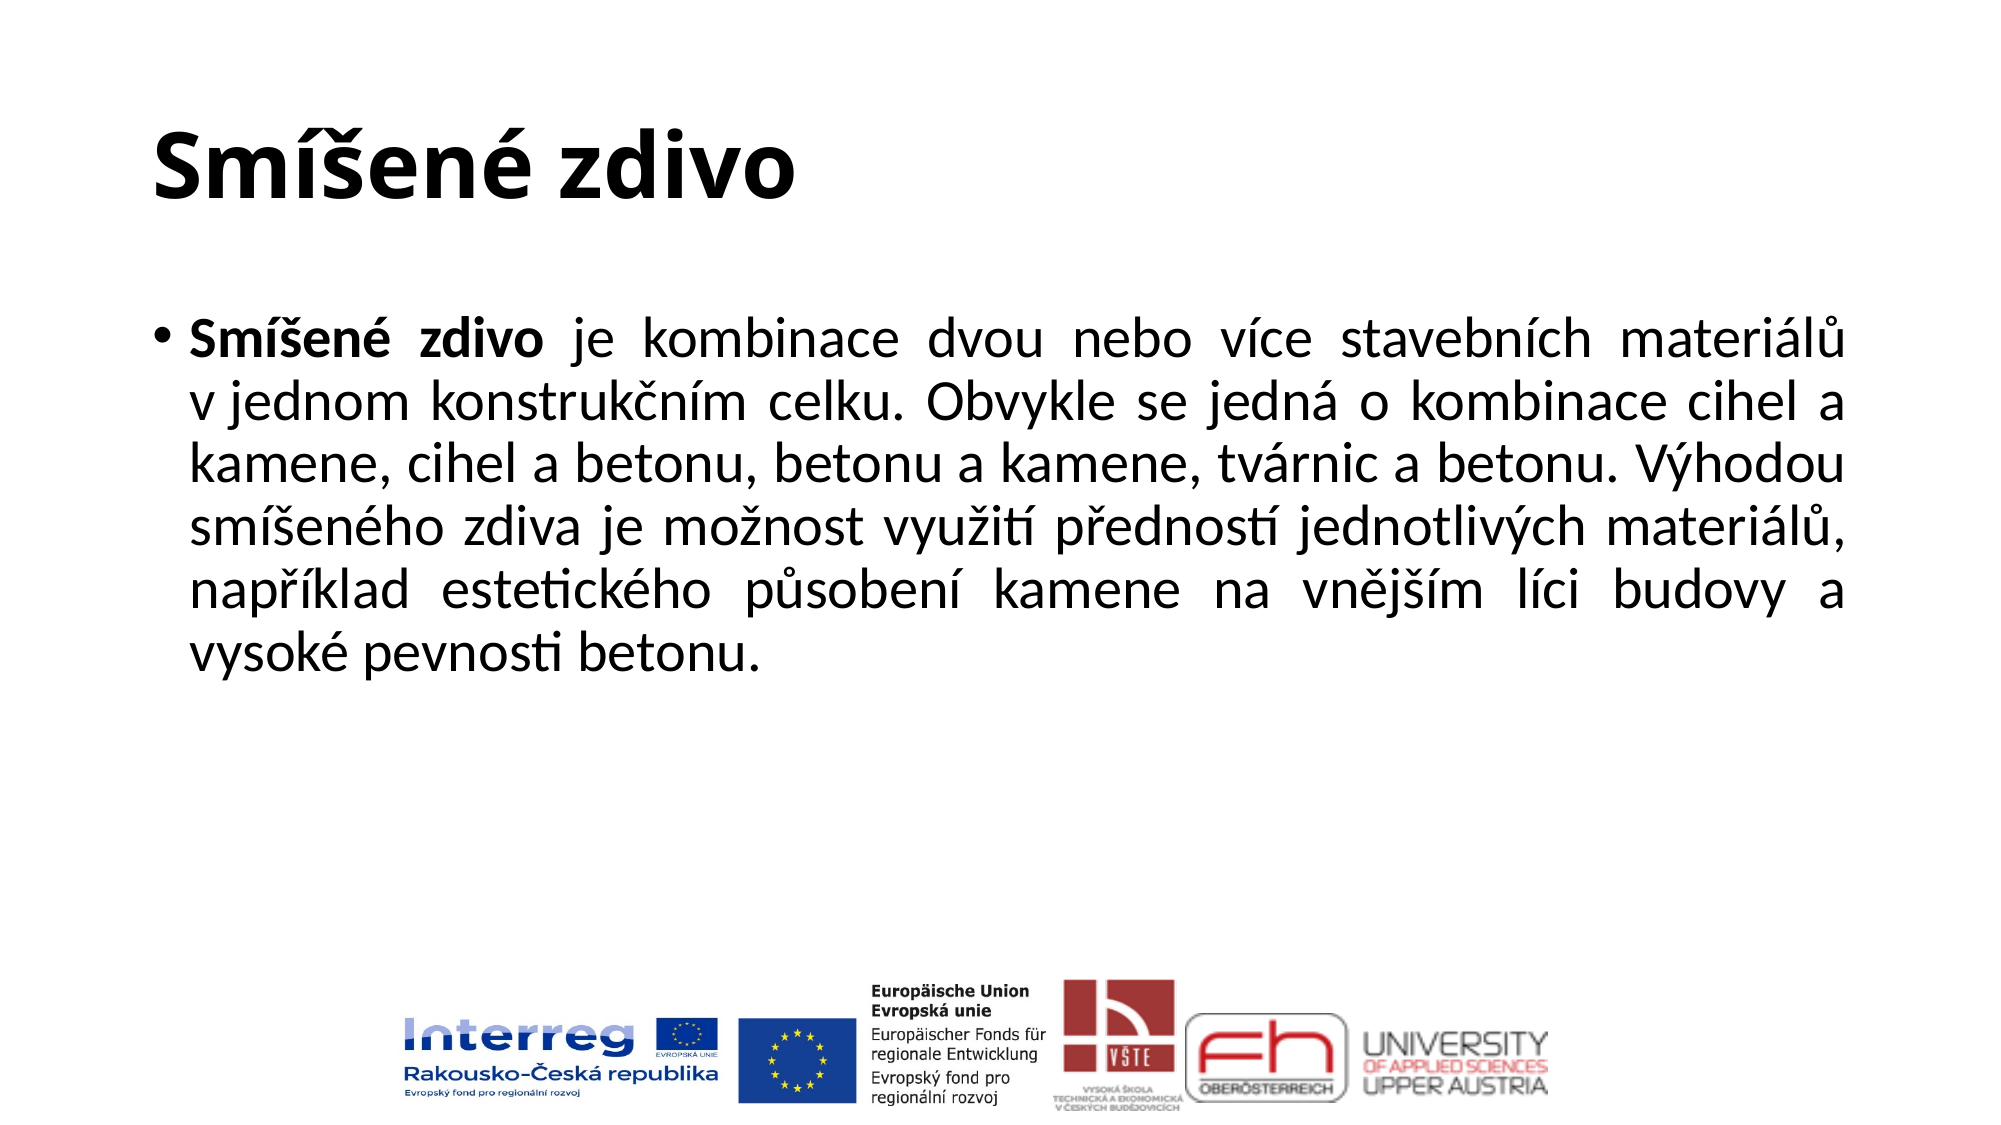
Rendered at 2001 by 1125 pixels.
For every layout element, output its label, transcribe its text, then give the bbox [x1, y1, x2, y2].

picture [374, 984, 1046, 1125]
title Smíšené zdivo [137, 59, 1863, 278]
picture [1185, 1013, 1548, 1103]
list Smíšené zdivo je kombinace dvou nebo více stavebních materiálů v jednom konstrukčním celku. Obvykle se jedná o kombinace cihel a kamene, cihel a betonu, betonu a kamene, tvárnic a betonu. Výhodou smíšeného zdiva je možnost využití předností jednotlivých materiálů, například estetického působení kamene na vnějším líci budovy a vysoké pevnosti betonu. [137, 299, 1863, 1014]
picture [1053, 979, 1184, 1111]
